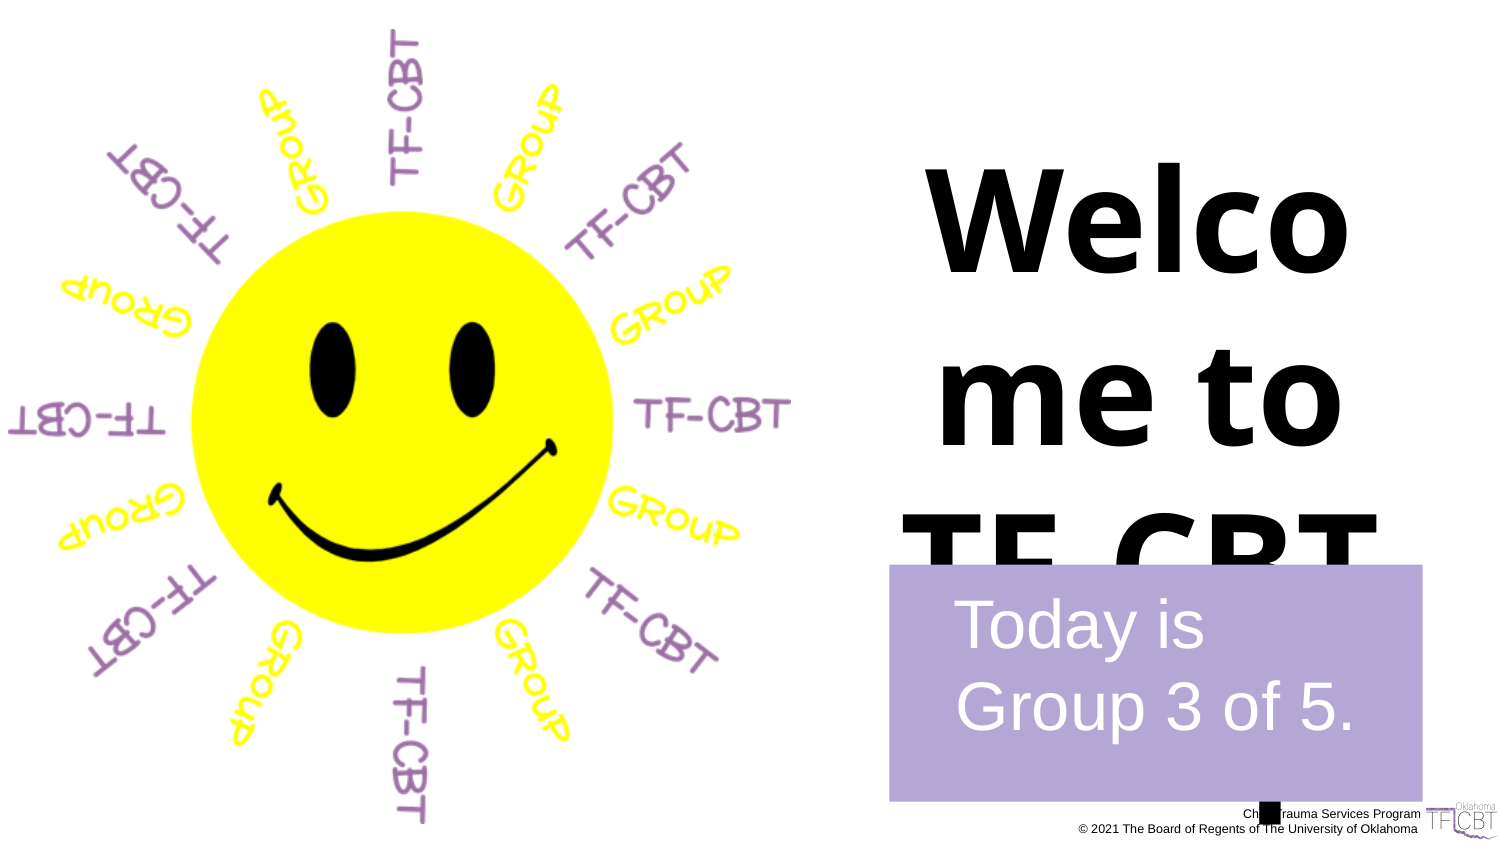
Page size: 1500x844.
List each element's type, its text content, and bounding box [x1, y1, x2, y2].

text_box Child Trauma Services Program © 2021 The Board of Regents of The University of Oklahoma [902, 799, 1426, 844]
text_box Welcome to TF-CBT Group! [843, 114, 1436, 524]
text_box Today is Group 3 of 5. [889, 564, 1423, 802]
picture [7, 29, 791, 824]
picture [1425, 801, 1500, 841]
